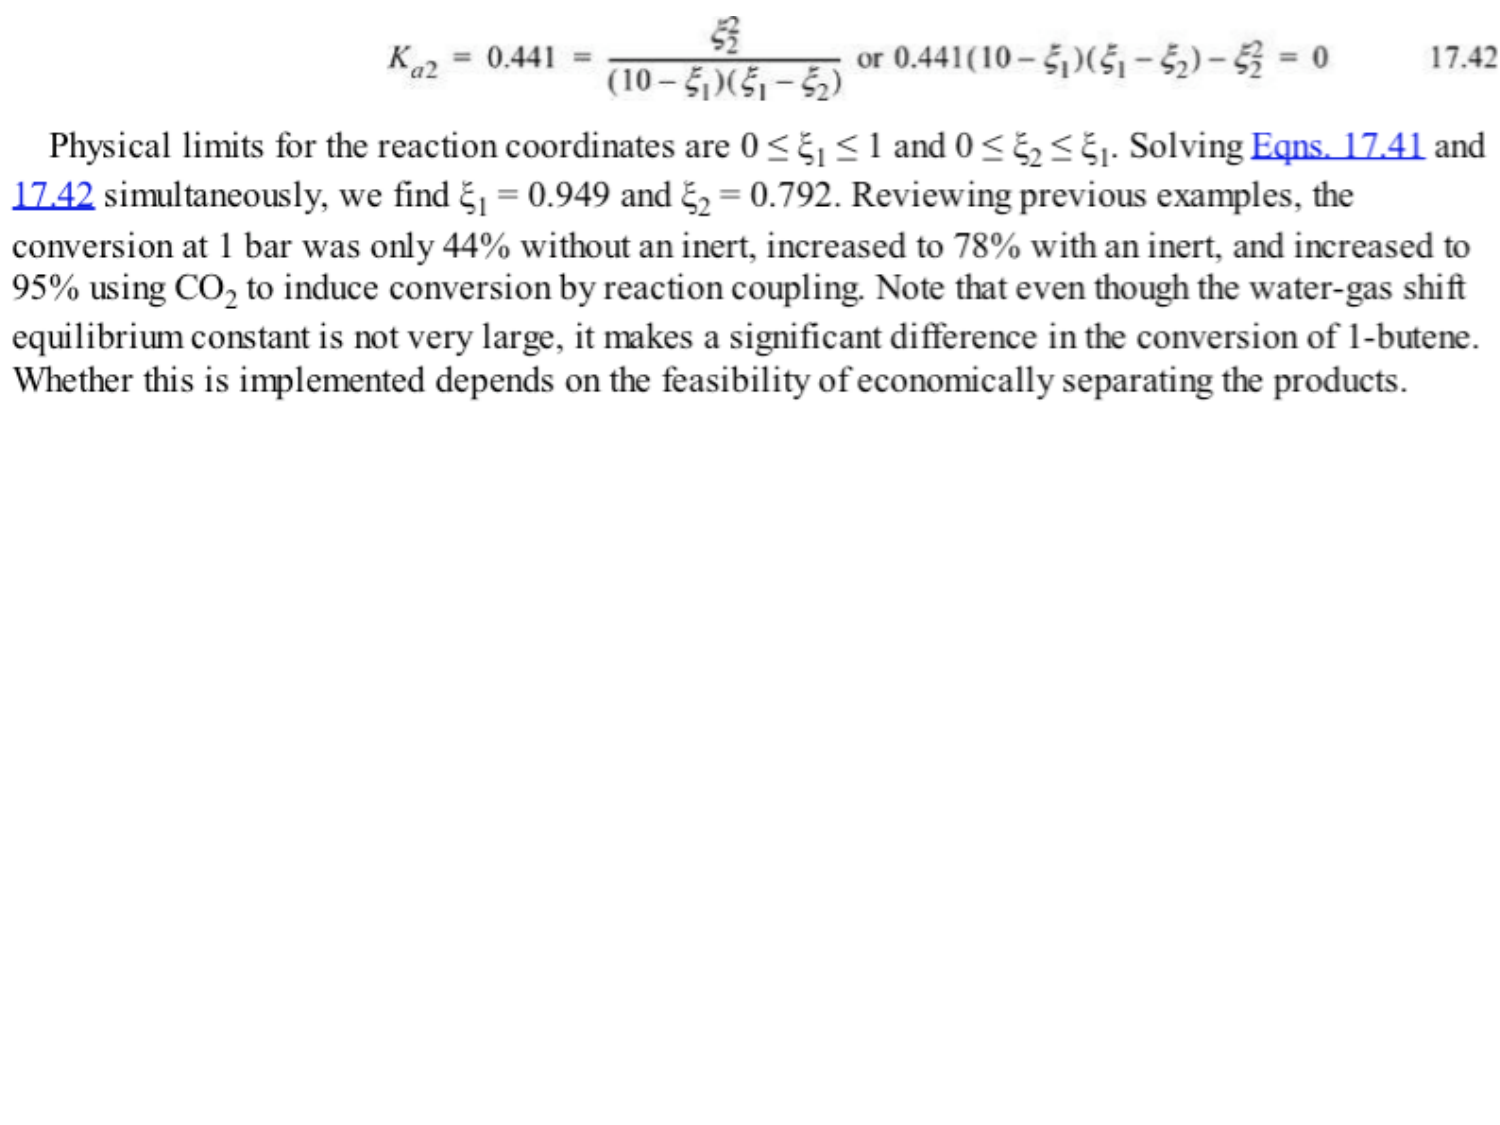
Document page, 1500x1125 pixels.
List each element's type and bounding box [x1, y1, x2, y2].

picture [0, 15, 1500, 412]
